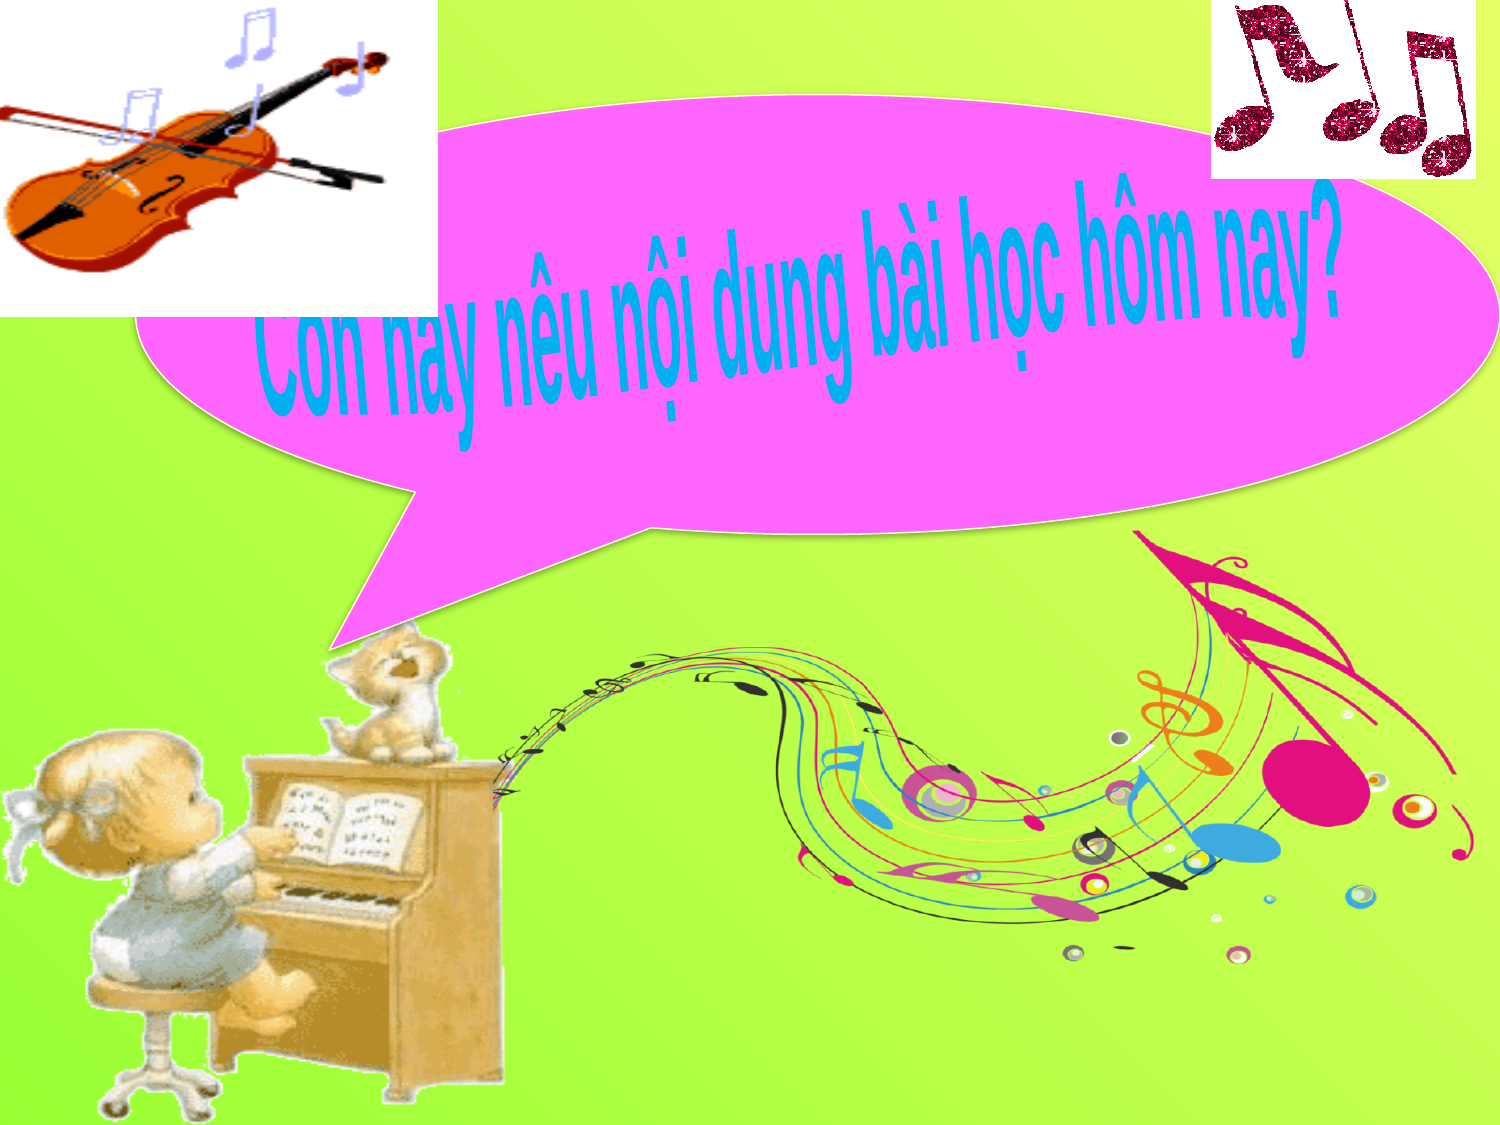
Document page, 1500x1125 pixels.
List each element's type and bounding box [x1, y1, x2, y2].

text_box [135, 93, 1500, 598]
picture [0, 0, 438, 317]
picture [0, 529, 1474, 1125]
picture [1211, 0, 1476, 179]
